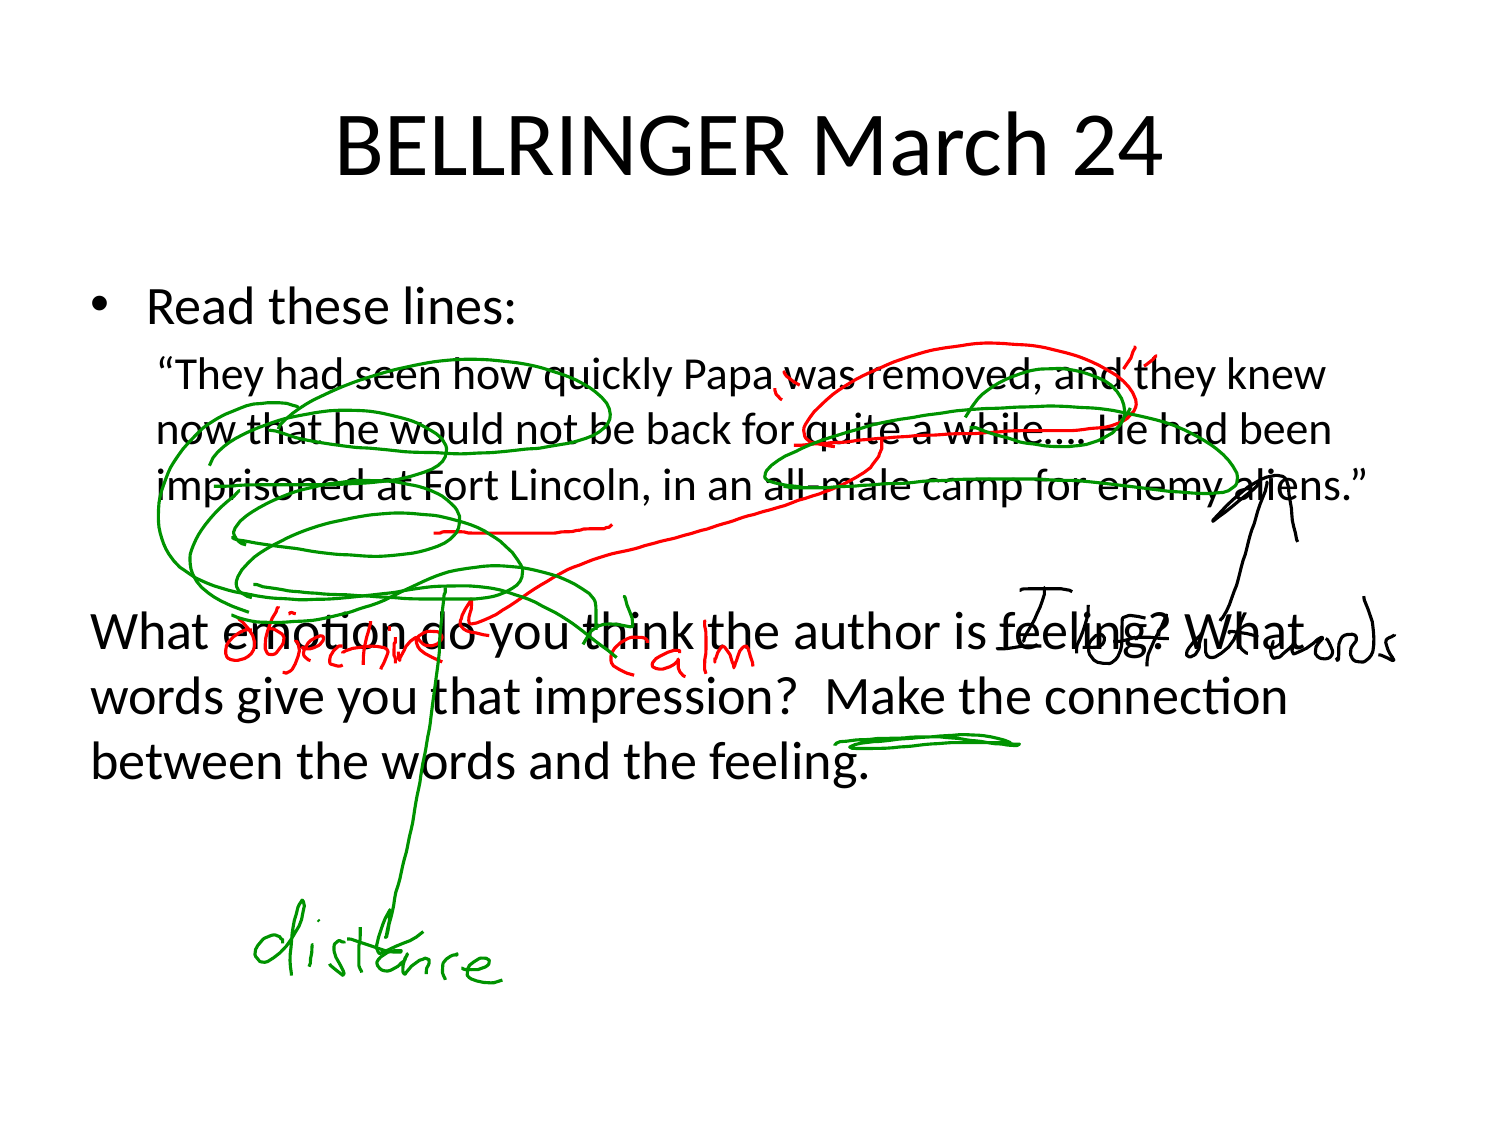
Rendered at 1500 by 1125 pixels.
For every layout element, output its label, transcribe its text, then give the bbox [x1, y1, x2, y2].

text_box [610, 620, 754, 677]
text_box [1123, 346, 1158, 366]
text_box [235, 512, 523, 954]
title BELLRINGER March 24 [75, 45, 1425, 233]
text_box [834, 733, 1021, 750]
text_box [882, 342, 1102, 366]
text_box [997, 587, 1395, 667]
list Read these lines: “They had seen how quickly Papa was removed, and they knew now that he would not be back for quite a while…. He had been imprisoned at Fort Lincoln, in an all-male camp for enemy aliens.” What emotion do you think the author is feeling? What words give you that impression? Make the connection between the words and the feeling. [75, 262, 1425, 1005]
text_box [254, 899, 503, 984]
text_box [158, 358, 633, 658]
text_box [638, 499, 794, 562]
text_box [1212, 475, 1299, 585]
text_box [764, 368, 1238, 494]
